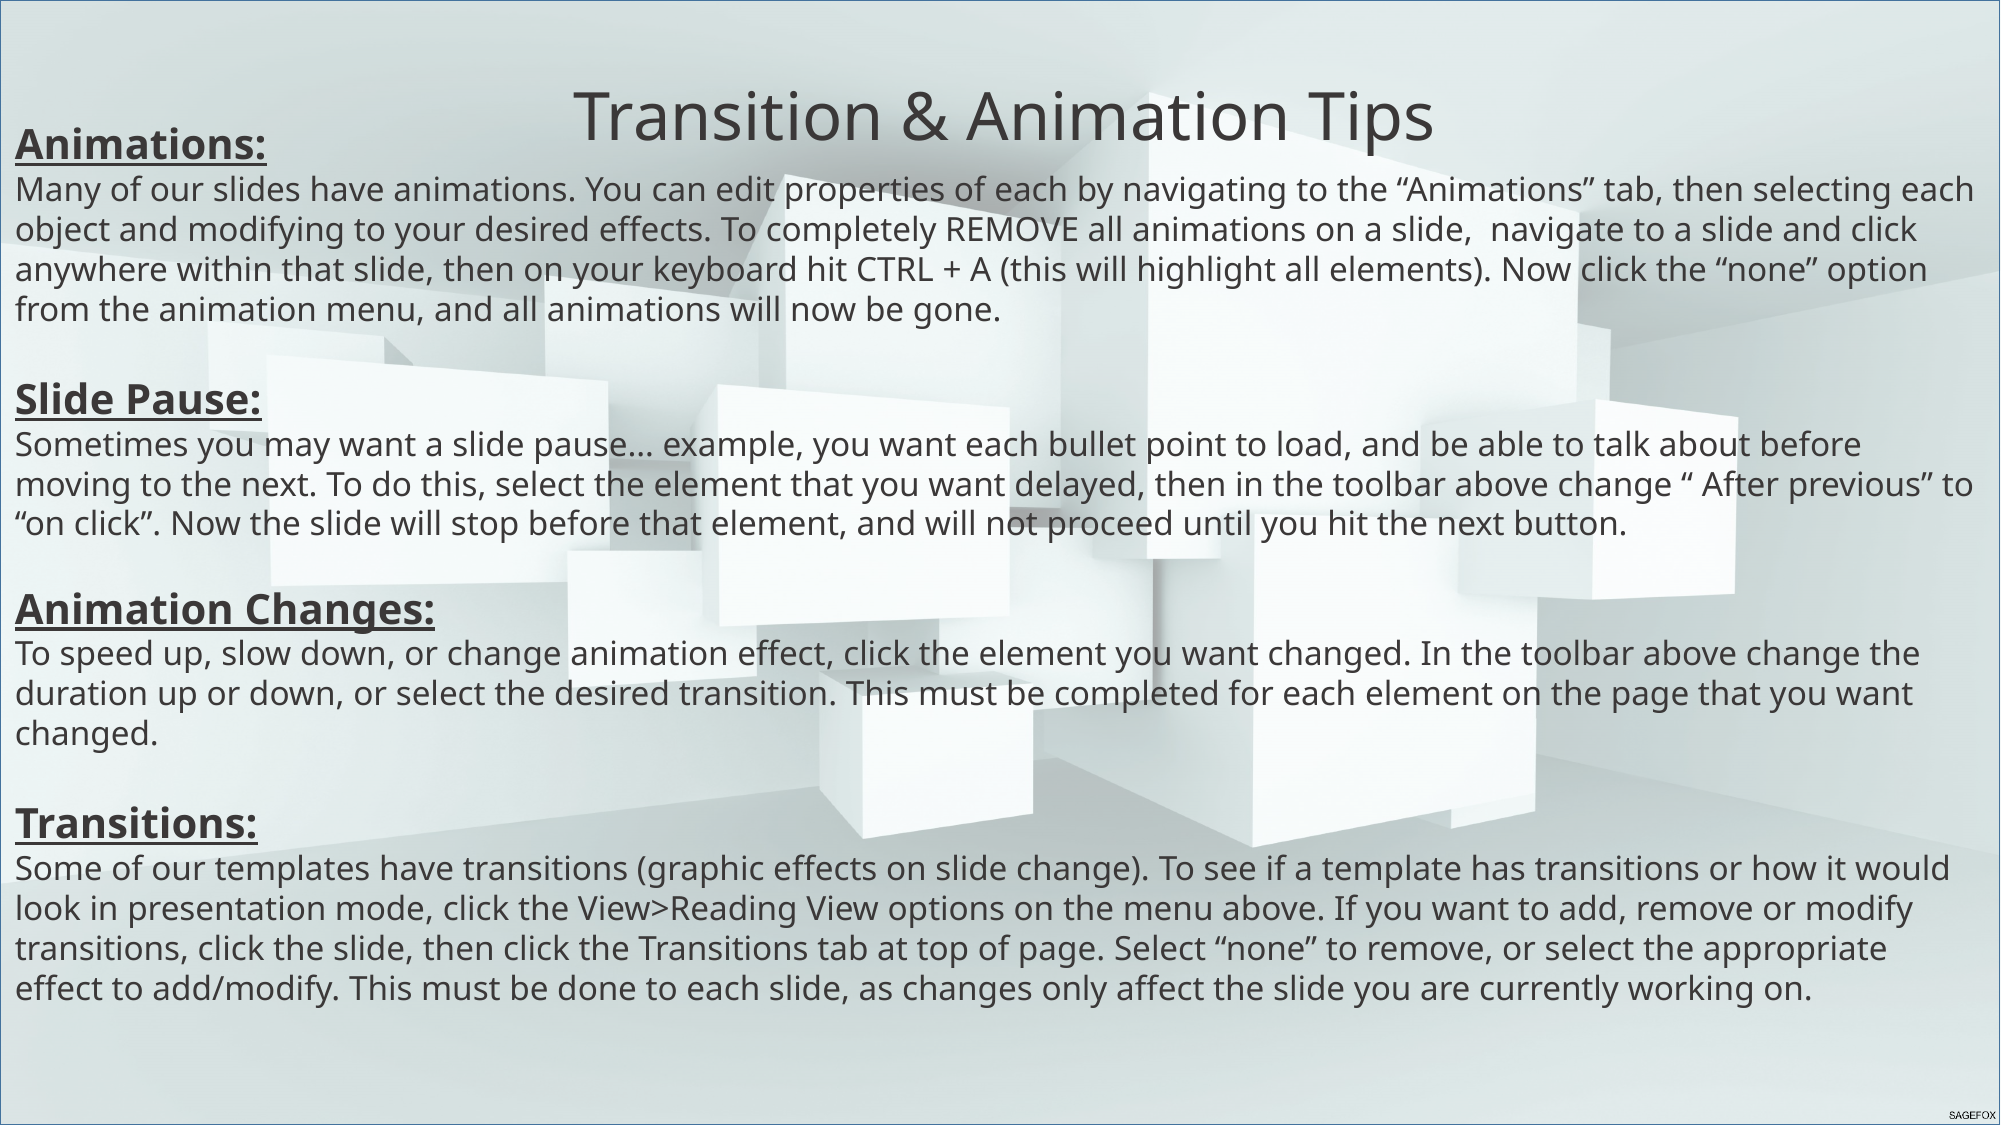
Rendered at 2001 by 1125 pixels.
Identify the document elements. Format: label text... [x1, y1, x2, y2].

title Transition & Animation Tips [477, 59, 1532, 177]
text_box Animations: Many of our slides have animations. You can edit properties of each by navigating to the “Animations” tab, then selecting each object and modifying to your desired effects. To completely REMOVE all animations on a slide, navigate to a slide and click anywhere within that slide, then on your keyboard hit CTRL + A (this will highlight all elements). Now click the “none” option from the animation menu, and all animations will now be gone. Slide Pause: Sometimes you may want a slide pause… example, you want each bullet point to load, and be able to talk about before moving to the next. To do this, select the element that you want delayed, then in the toolbar above change “ After previous” to “on click”. Now the slide will stop before that element, and will not proceed until you hit the next button. Animation Changes: To speed up, slow down, or change animation effect, click the element you want changed. In the toolbar above change the duration up or down, or select the desired transition. This must be completed for each element on the page that you want changed. Transitions: Some of our templates have transitions (graphic effects on slide change). To see if a template has transitions or how it would look in presentation mode, click the View>Reading View options on the menu above. If you want to add, remove or modify transitions, click the slide, then click the Transitions tab at top of page. Select “none” to remove, or select the appropriate effect to add/modify. This must be done to each slide, as changes only affect the slide you are currently working on. [0, 0, 2000, 1125]
